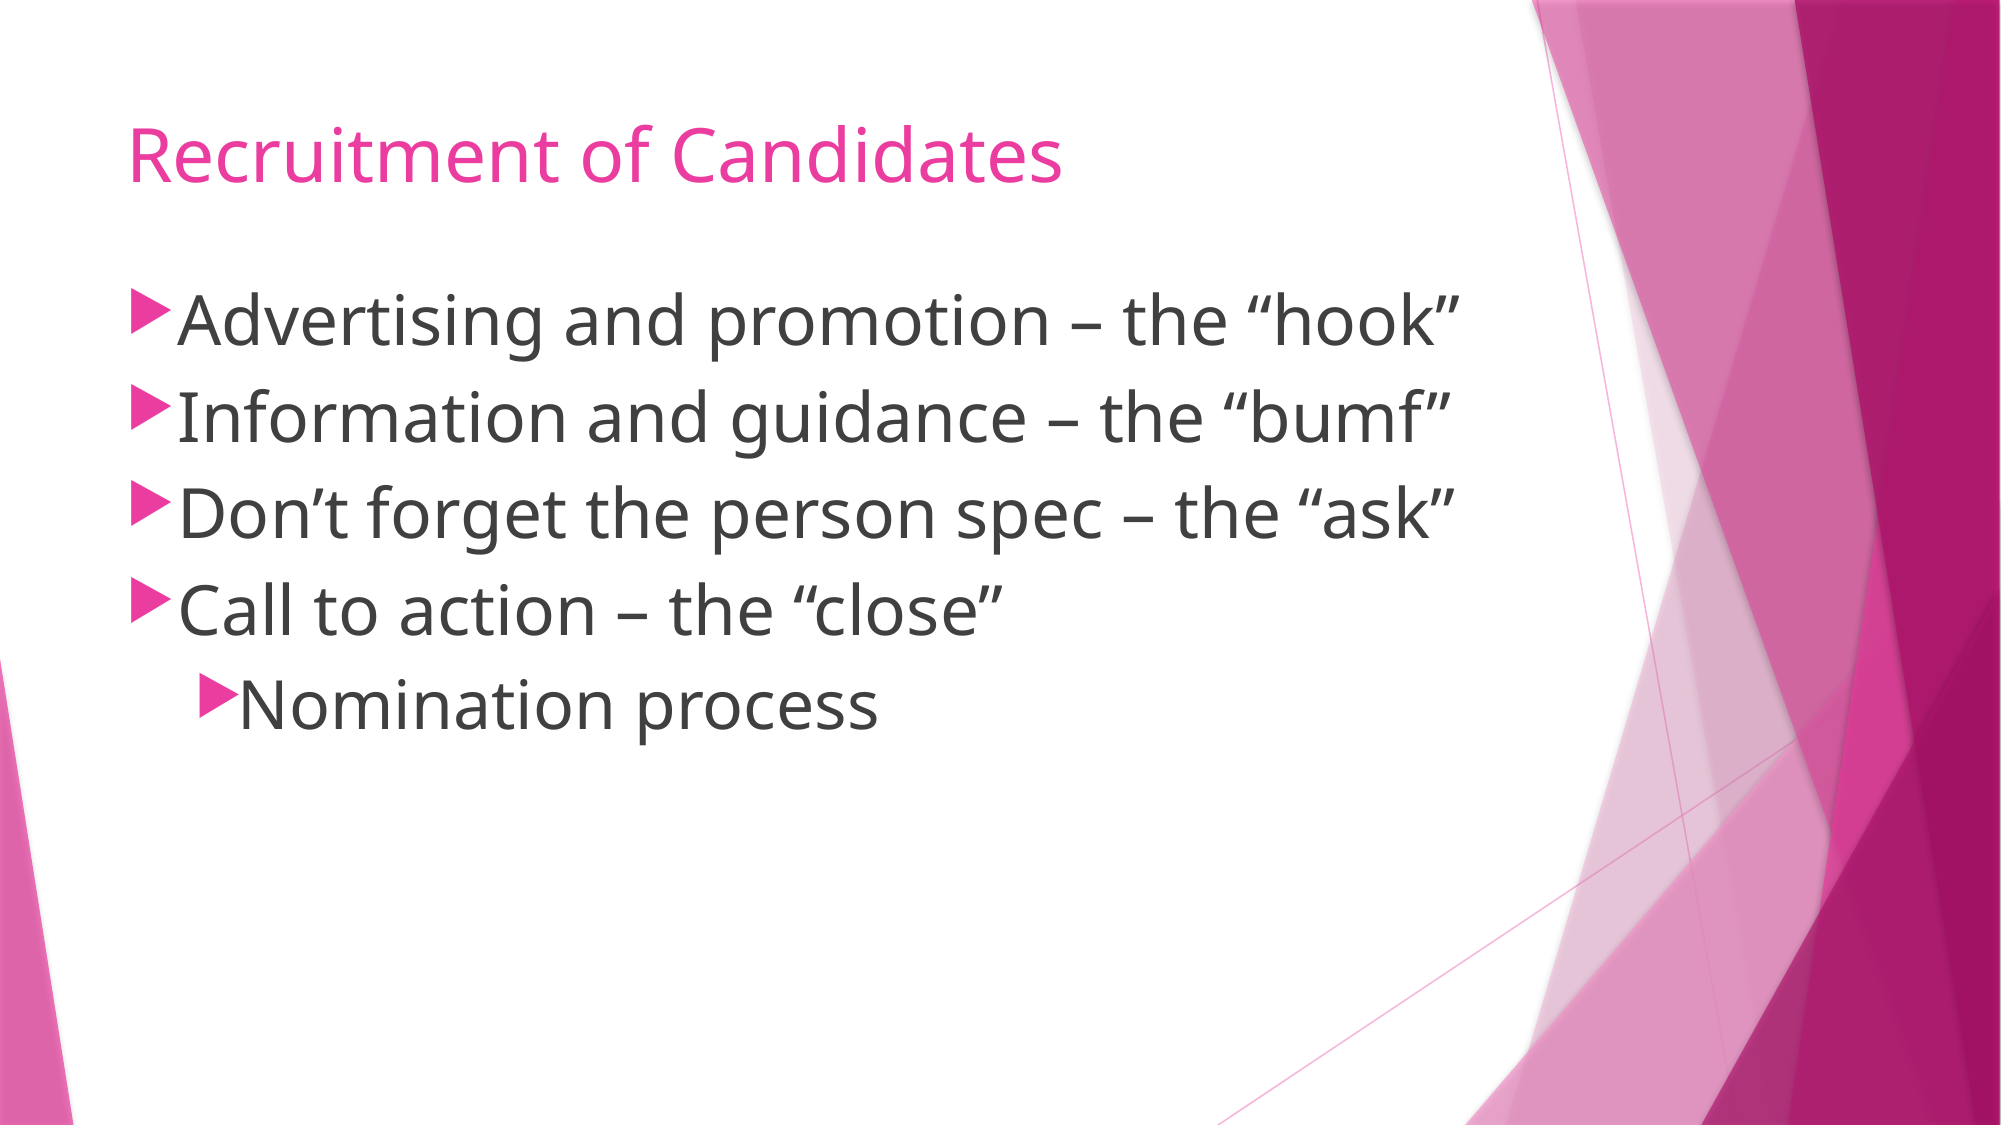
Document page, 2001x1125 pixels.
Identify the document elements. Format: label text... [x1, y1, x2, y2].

title Recruitment of Candidates [111, 99, 1522, 223]
list Advertising and promotion – the “hook” Information and guidance – the “bumf” Don’t forget the person spec – the “ask” Call to action – the “close” Nomination process [111, 268, 1522, 906]
